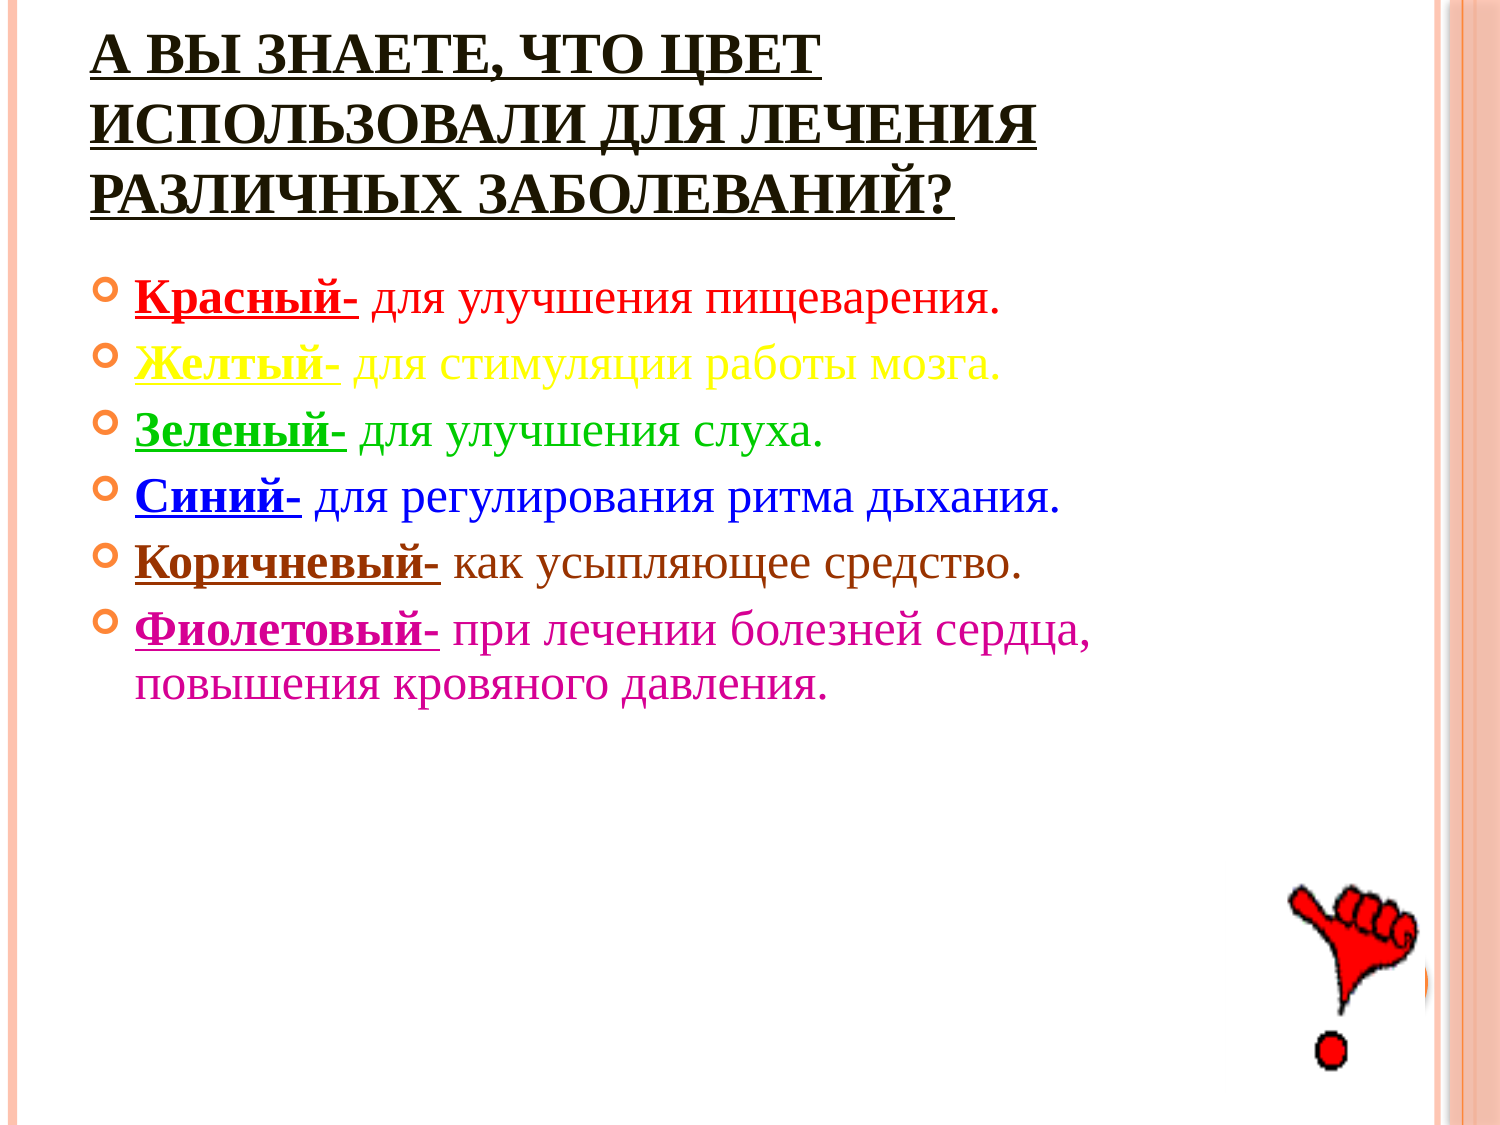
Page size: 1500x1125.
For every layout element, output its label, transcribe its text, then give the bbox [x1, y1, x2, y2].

title А вы знаете, что цвет использовали для лечения различных заболеваний? [75, 45, 1300, 233]
list Красный- для улучшения пищеварения. Желтый- для стимуляции работы мозга. Зеленый- для улучшения слуха. Синий- для регулирования ритма дыхания. Коричневый- как усыпляющее средство. Фиолетовый- при лечении болезней сердца, повышения кровяного давления. [75, 262, 1300, 1062]
picture [1224, 860, 1426, 1093]
